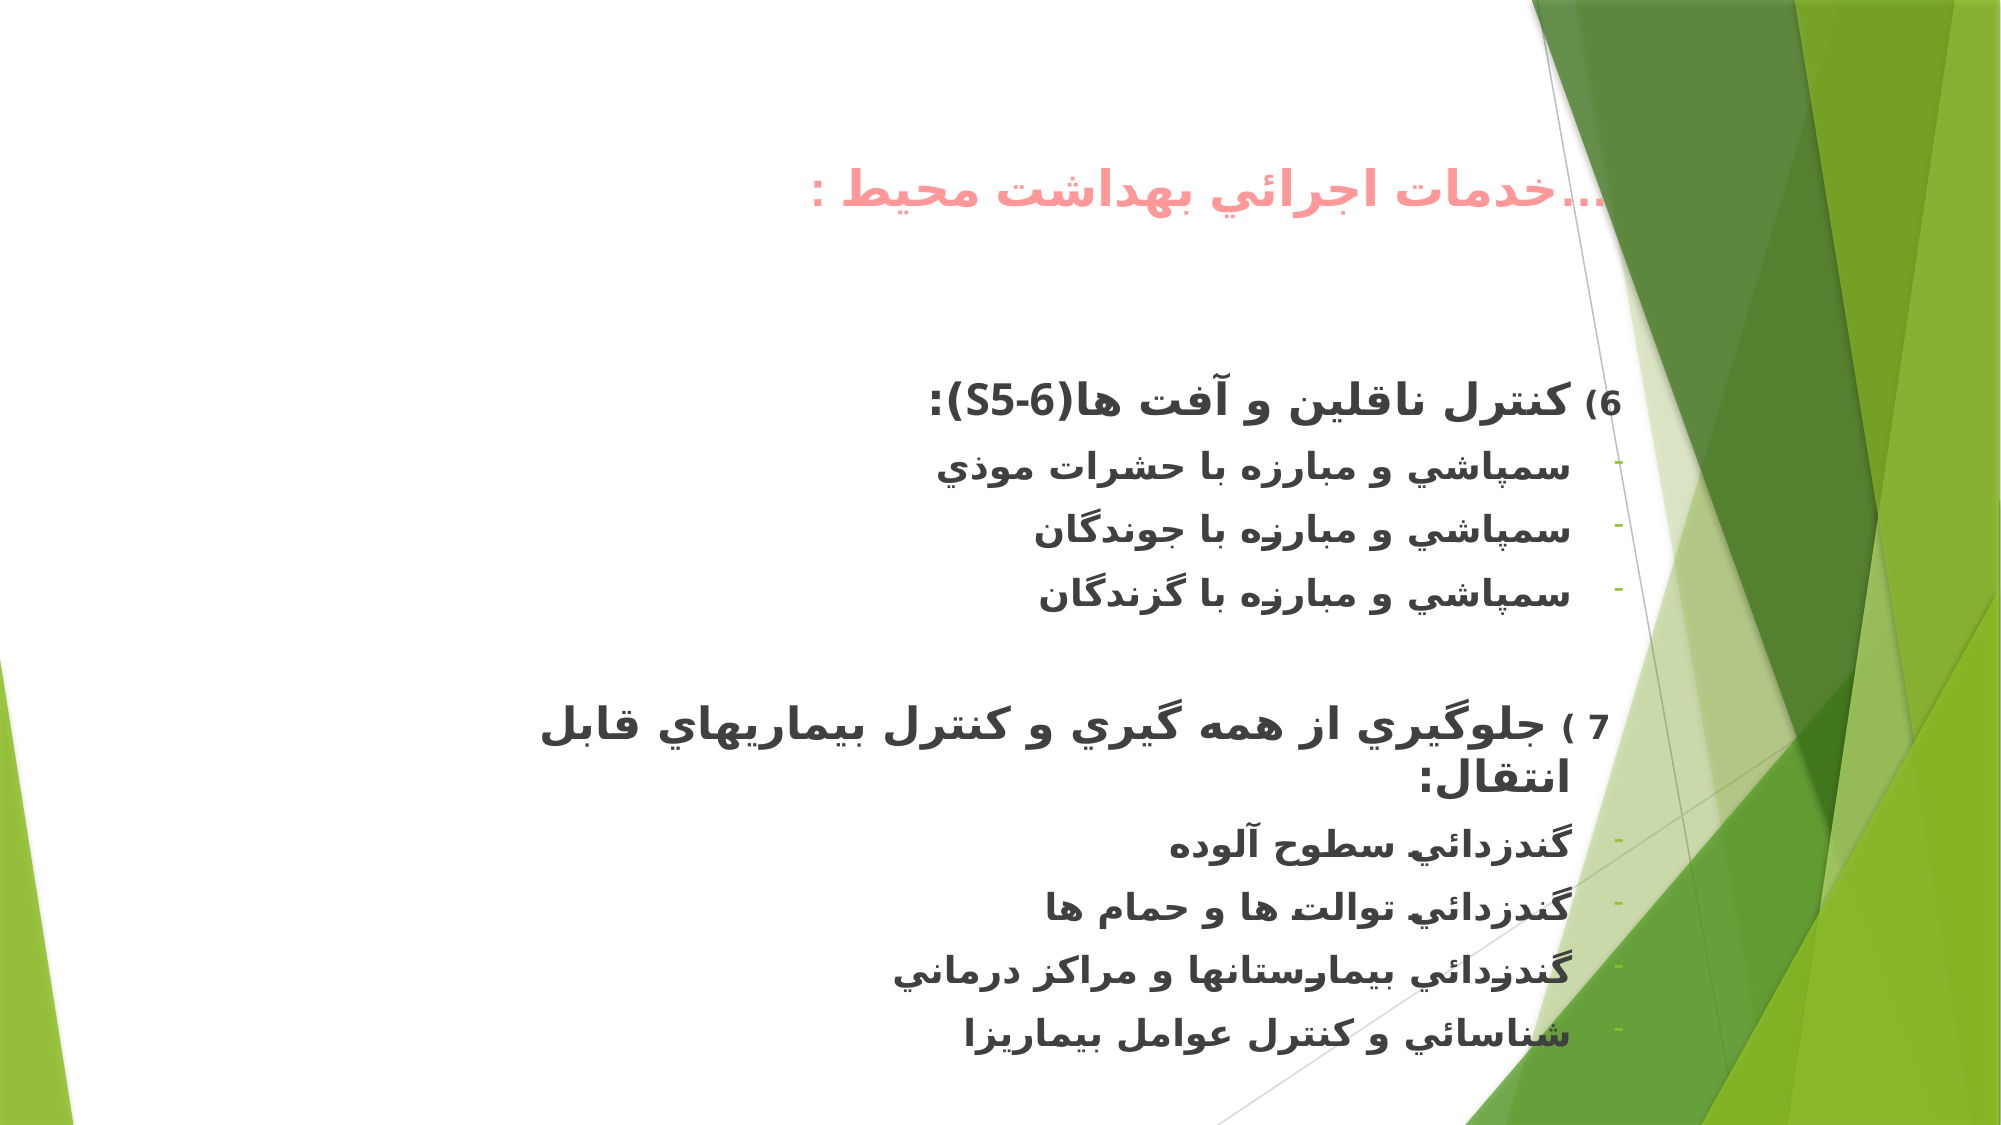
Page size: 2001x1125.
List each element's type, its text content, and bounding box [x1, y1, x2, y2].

title [410, 154, 1661, 275]
list 6) كنترل ناقلين و آفت ها(S5-6): سمپاشي و مبارزه با حشرات موذي سمپاشي و مبارزه با جوندگان سمپاشي و مبارزه با گزندگان 7 ) جلوگيري از همه گيري و كنترل بيماريهاي قابل انتقال: گندزدائي سطوح آلوده گندزدائي توالت ها و حمام ها گندزدائي بيمارستانها و مراكز درماني شناسائي و كنترل عوامل بيماريزا [437, 363, 1638, 1063]
text_box …خدمات اجرائي بهداشت محيط : [362, 148, 1624, 224]
